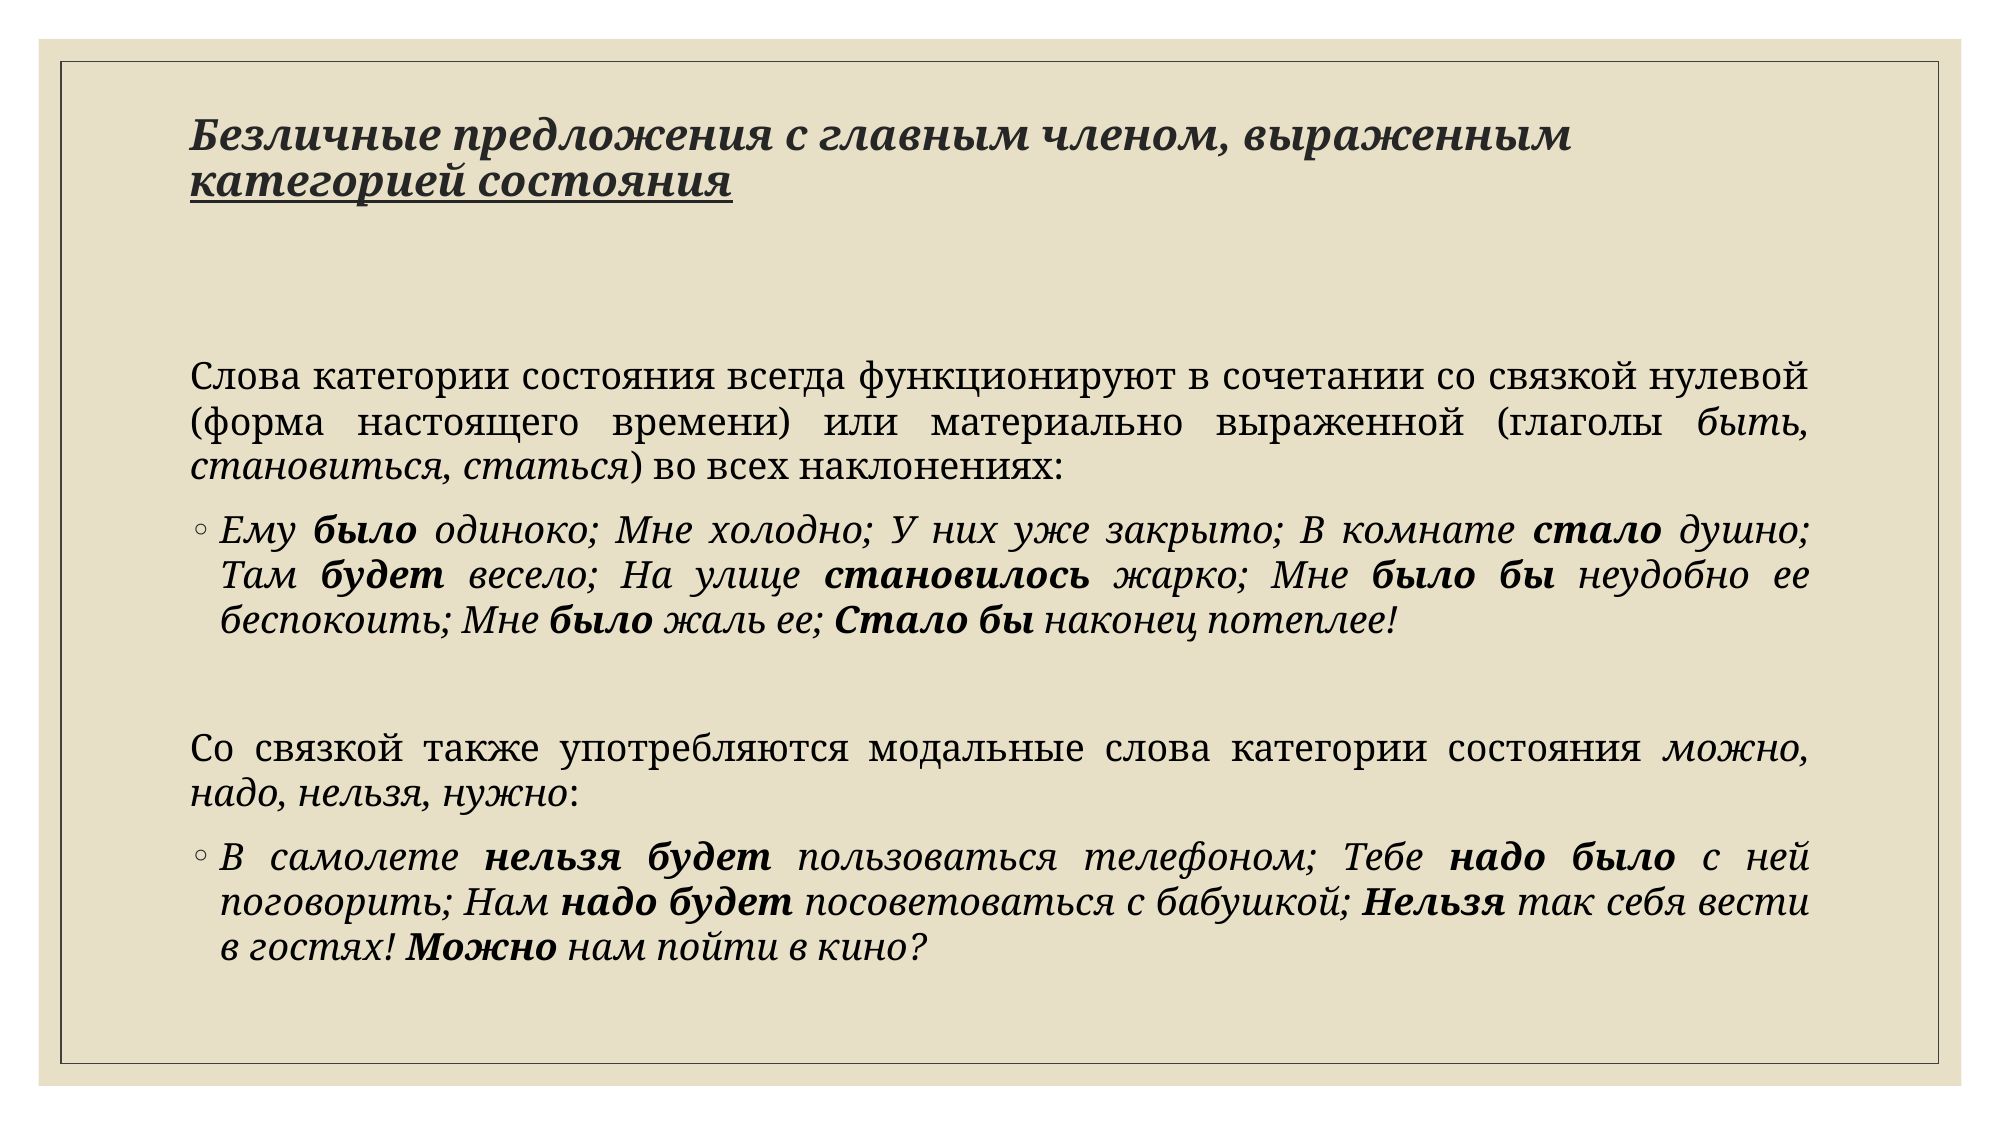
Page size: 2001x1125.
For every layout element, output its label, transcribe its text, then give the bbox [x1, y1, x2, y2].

title Безличные предложения с главным членом, выраженным категорией состояния [174, 105, 1825, 294]
list Слова категории состояния всегда функционируют в сочетании со связкой нулевой (форма настоящего времени) или материально выраженной (глаголы быть, становиться, статься) во всех наклонениях: Ему было одиноко; Мне холодно; У них уже закрыто; В комнате стало душно; Там будет весело; На улице становилось жарко; Мне было бы неудобно ее беспокоить; Мне было жаль ее; Стало бы наконец потеплее! Со связкой также употребляются модальные слова категории состояния можно, надо, нельзя, нужно: В самолете нельзя будет пользоваться телефоном; Тебе надо было с ней поговорить; Нам надо будет посоветоваться с бабушкой; Нельзя так себя вести в гостях! Можно нам пойти в кино? [174, 345, 1825, 990]
